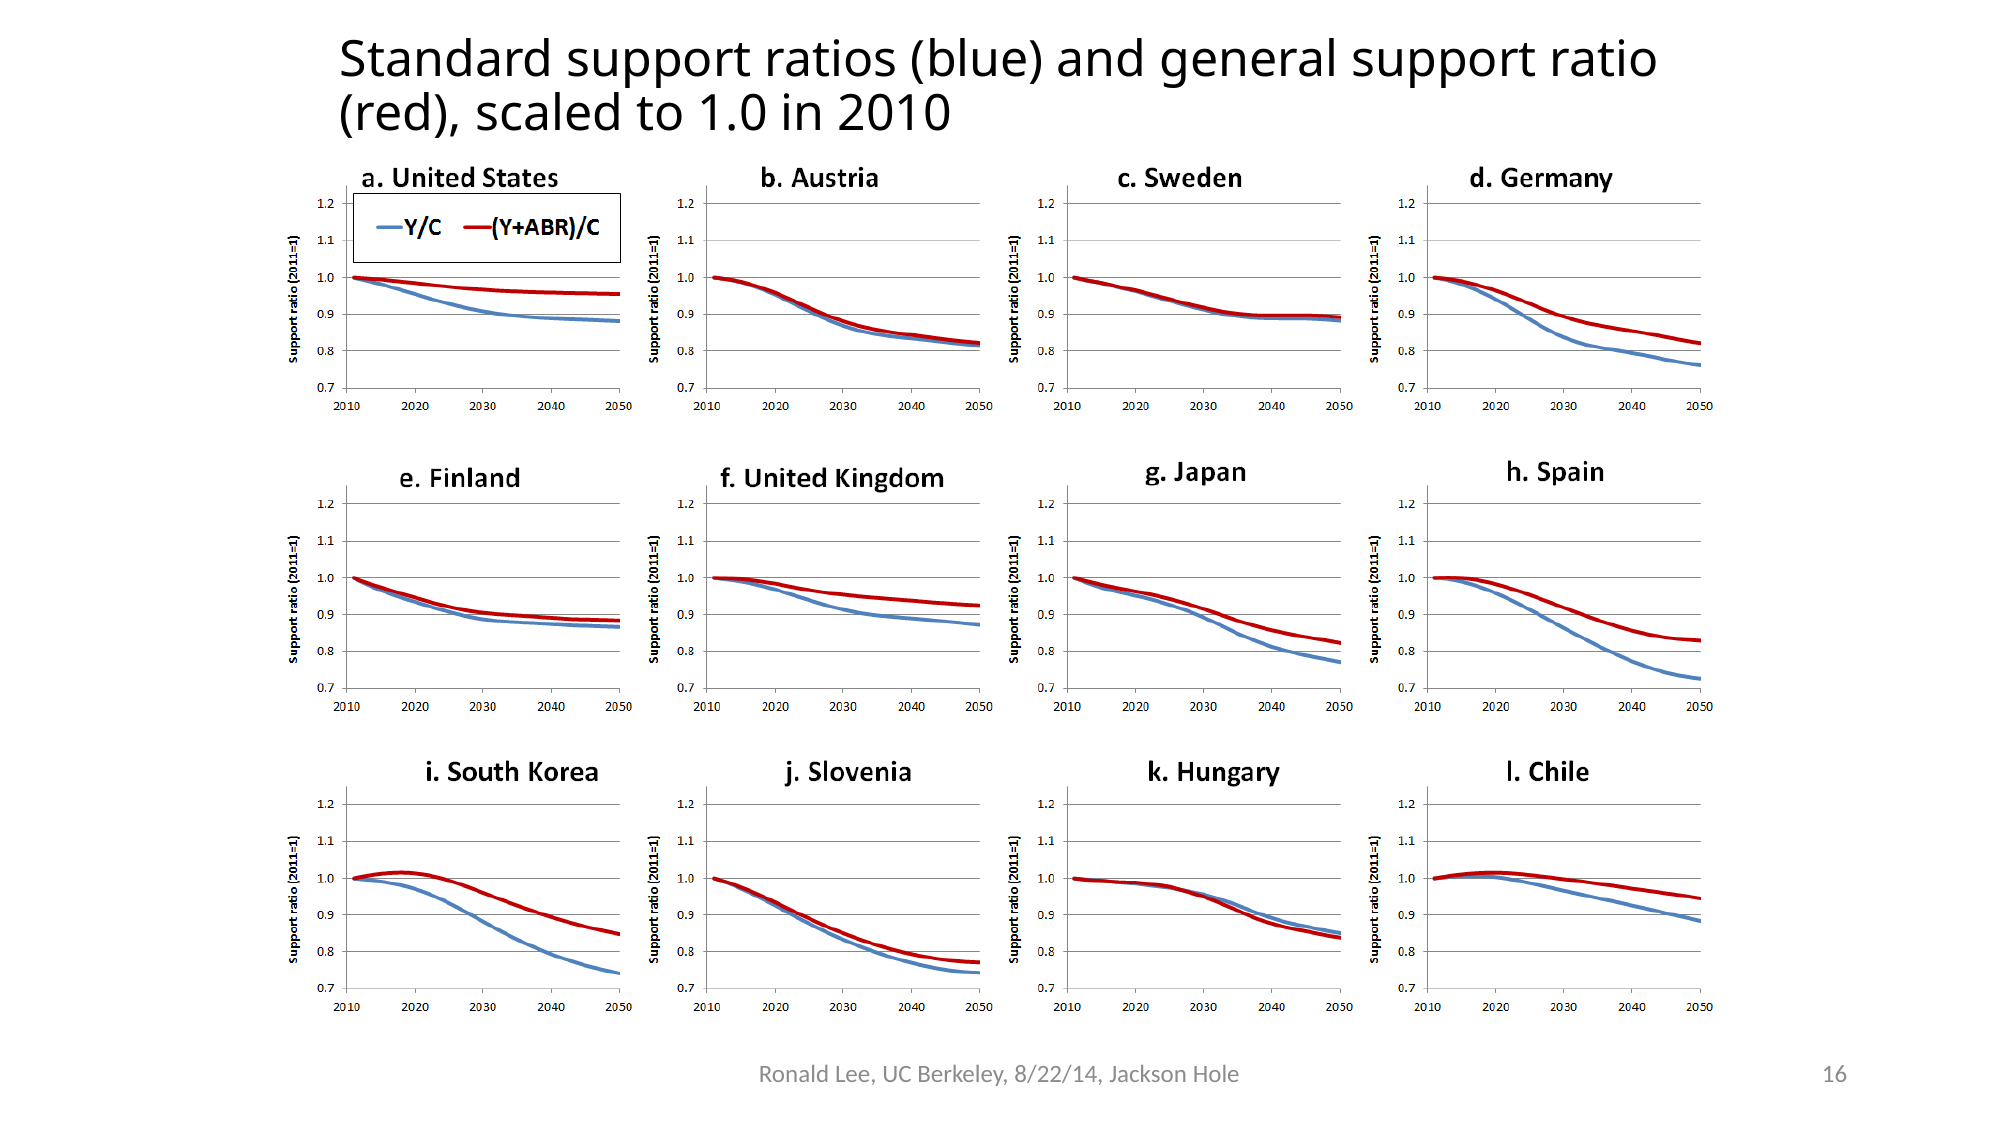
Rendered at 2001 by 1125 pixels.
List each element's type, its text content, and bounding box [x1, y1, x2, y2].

title Standard support ratios (blue) and general support ratio (red), scaled to 1.0 in 2010 [324, 24, 1688, 149]
footer Ronald Lee, UC Berkeley, 8/22/14, Jackson Hole [662, 1050, 1338, 1103]
picture [280, 149, 1721, 1050]
slide_number 16 [1412, 1042, 1863, 1103]
